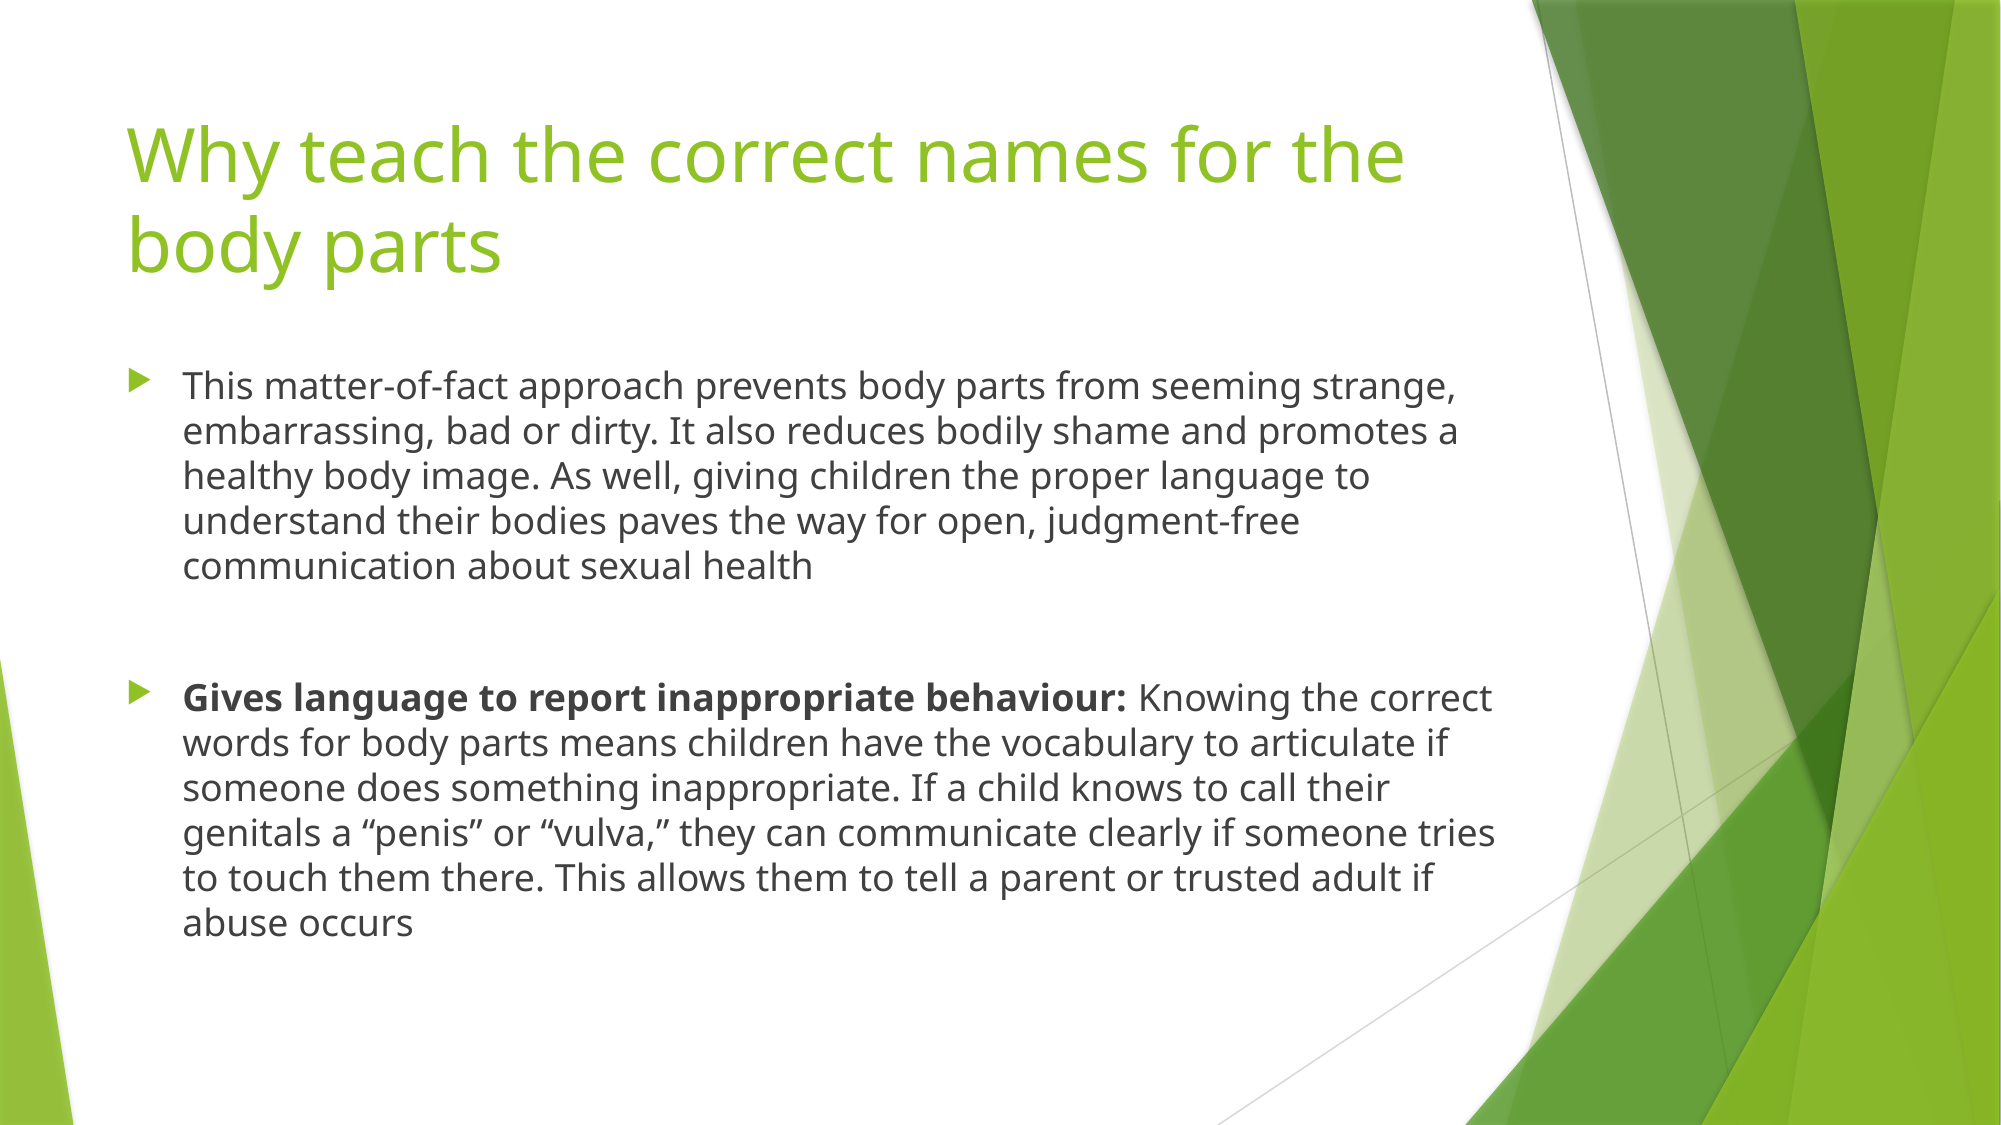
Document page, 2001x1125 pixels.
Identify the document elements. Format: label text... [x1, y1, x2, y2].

title Why teach the correct names for the body parts [111, 99, 1522, 317]
list This matter-of-fact approach prevents body parts from seeming strange, embarrassing, bad or dirty. It also reduces bodily shame and promotes a healthy body image. As well, giving children the proper language to understand their bodies paves the way for open, judgment-free communication about sexual health Gives language to report inappropriate behaviour: Knowing the correct words for body parts means children have the vocabulary to articulate if someone does something inappropriate. If a child knows to call their genitals a “penis” or “vulva,” they can communicate clearly if someone tries to touch them there. This allows them to tell a parent or trusted adult if abuse occurs [111, 354, 1522, 992]
